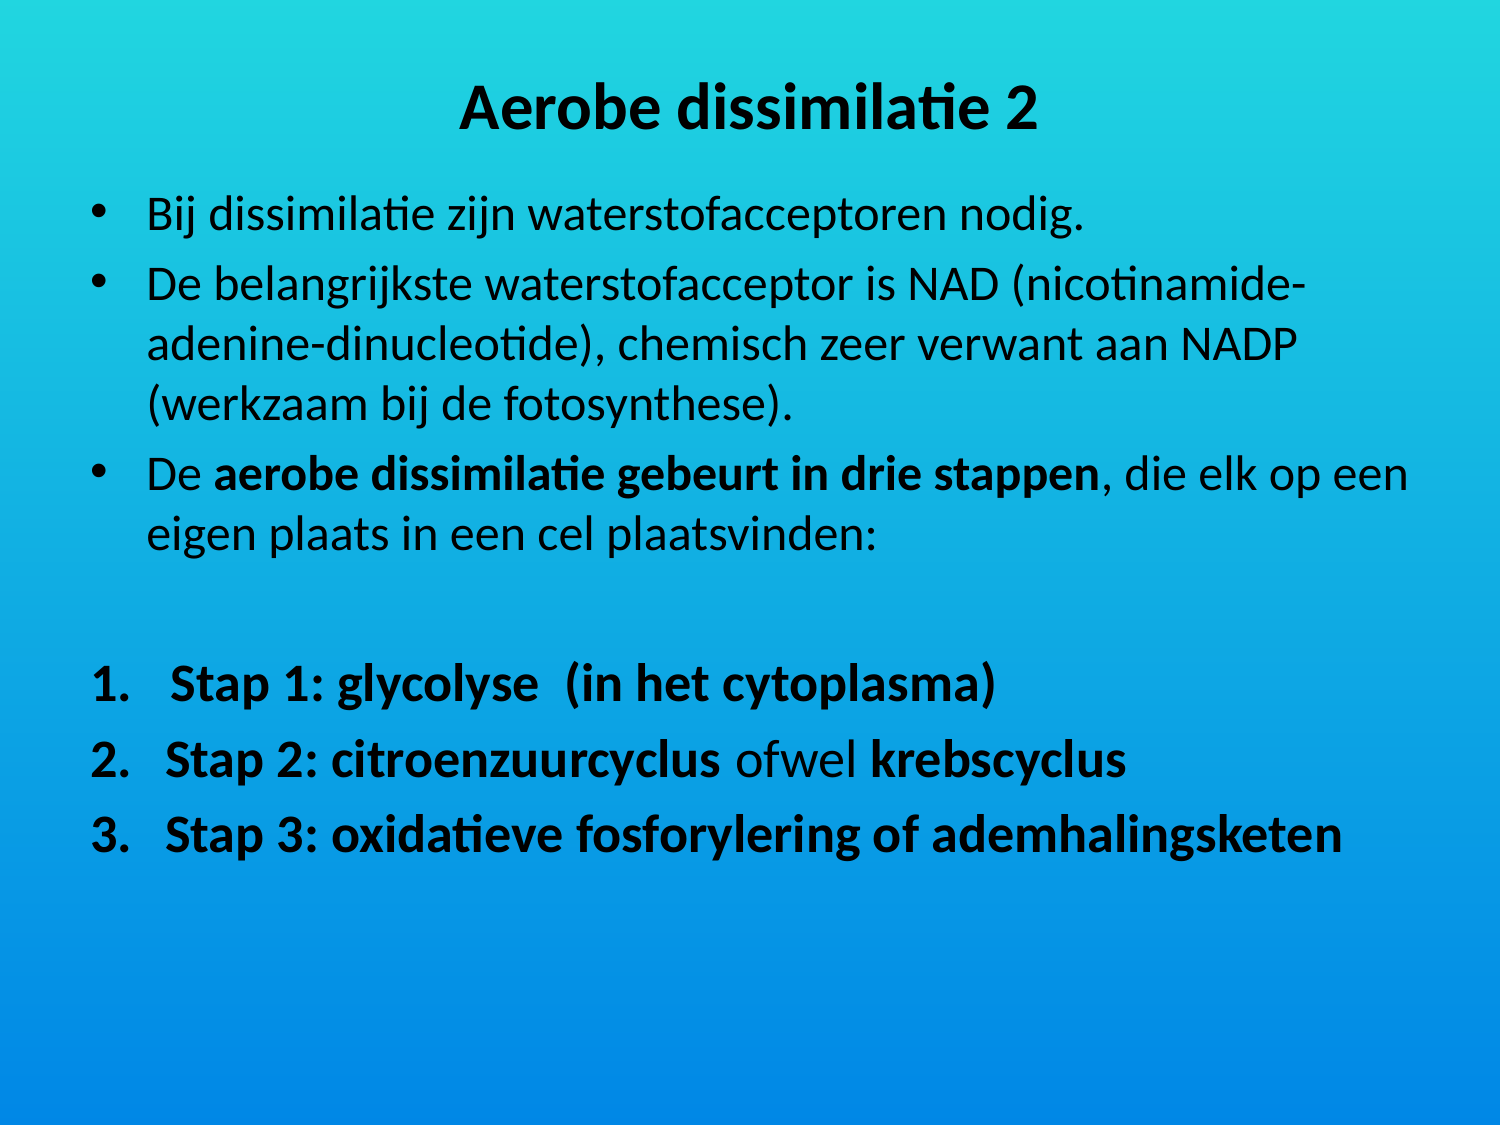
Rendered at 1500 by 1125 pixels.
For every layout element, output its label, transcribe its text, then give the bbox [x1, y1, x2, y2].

list Bij dissimilatie zijn waterstofacceptoren nodig. De belangrijkste waterstofacceptor is NAD (nicotinamide-adenine-dinucleotide), chemisch zeer verwant aan NADP (werkzaam bij de fotosynthese). De aerobe dissimilatie gebeurt in drie stappen, die elk op een eigen plaats in een cel plaatsvinden: 1. Stap 1: glycolyse (in het cytoplasma) Stap 2: citroenzuurcyclus ofwel krebscyclus Stap 3: oxidatieve fosforylering of ademhalingsketen [75, 172, 1425, 1071]
title Aerobe dissimilatie 2 [75, 45, 1425, 161]
